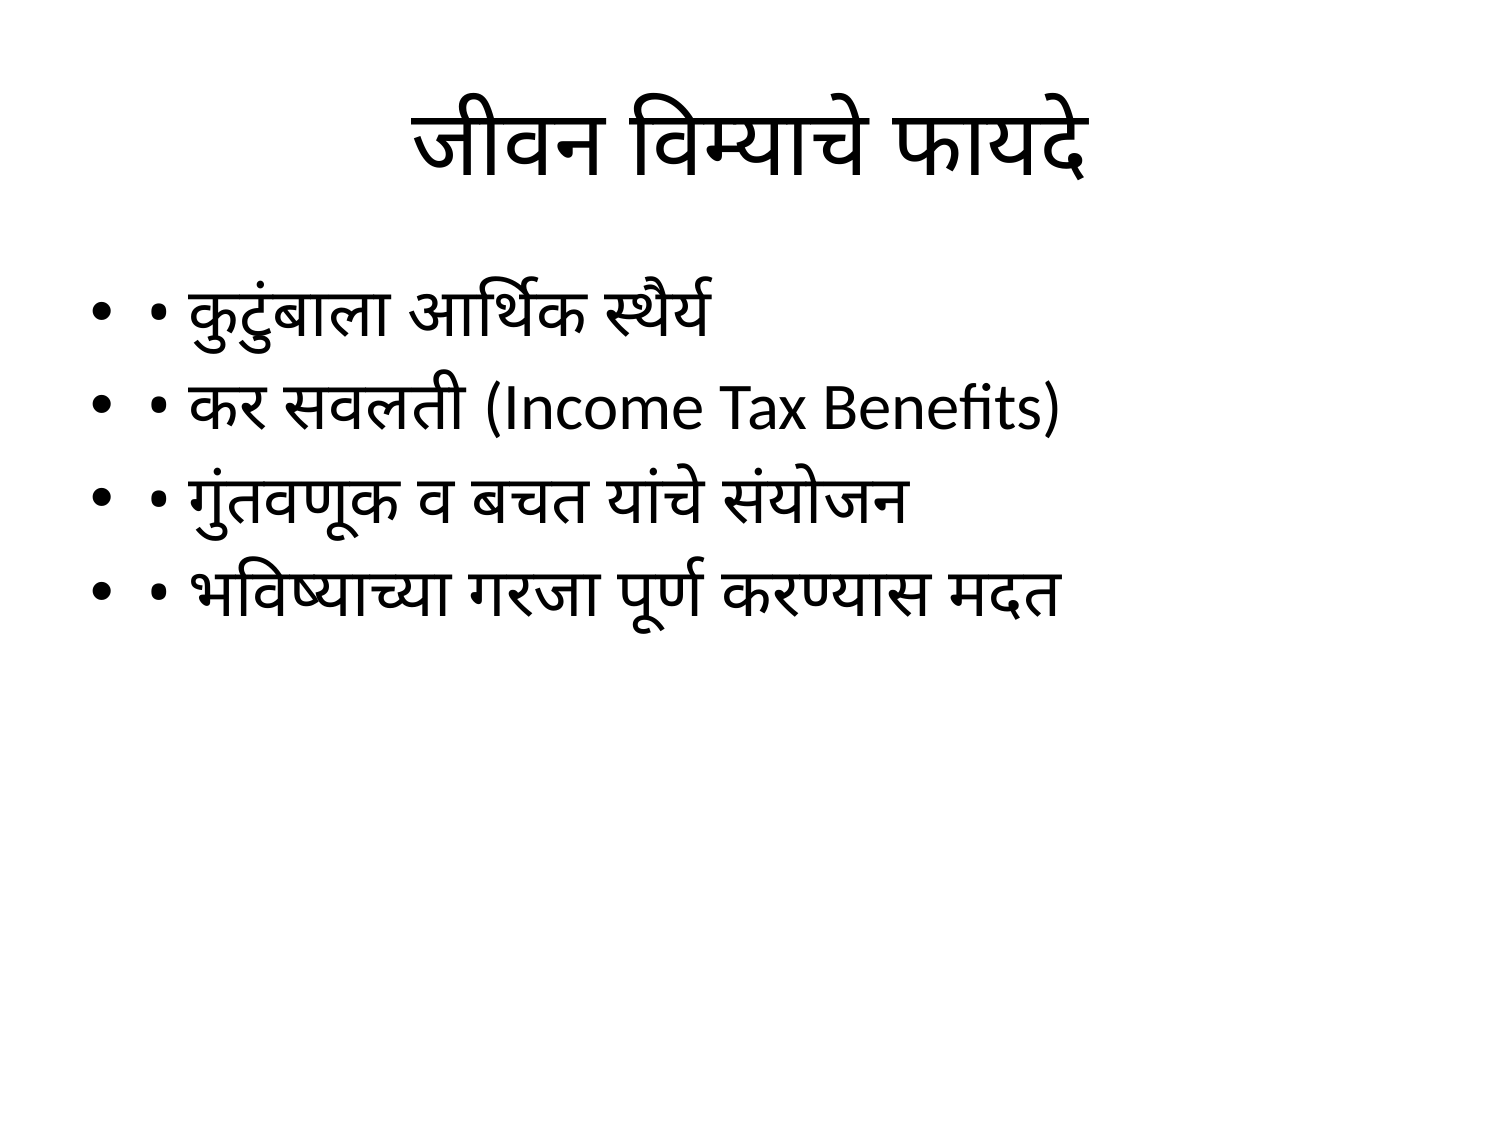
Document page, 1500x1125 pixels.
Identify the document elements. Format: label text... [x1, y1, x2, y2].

list • कुटुंबाला आर्थिक स्थैर्य • कर सवलती (Income Tax Benefits) • गुंतवणूक व बचत यांचे संयोजन • भविष्याच्या गरजा पूर्ण करण्यास मदत [75, 262, 1425, 1005]
title जीवन विम्याचे फायदे [75, 45, 1425, 233]
